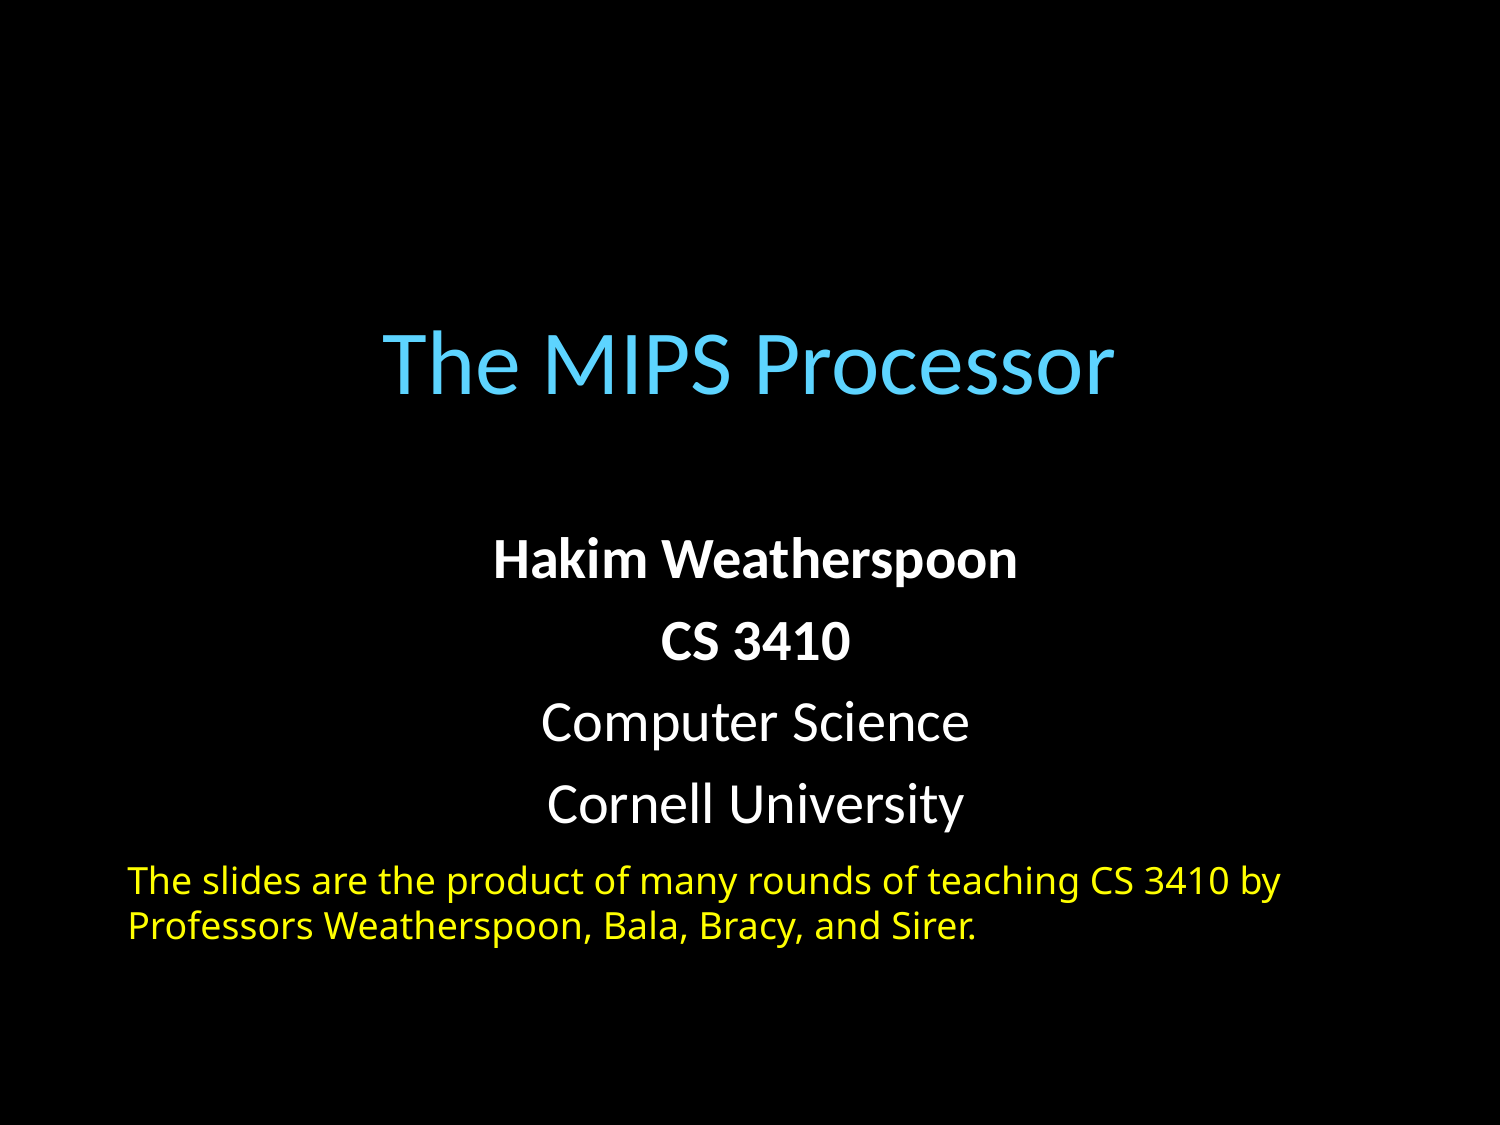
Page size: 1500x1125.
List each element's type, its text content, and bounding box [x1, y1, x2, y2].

title The MIPS Processor [112, 237, 1388, 479]
subtitle Hakim Weatherspoon CS 3410 Computer Science Cornell University [137, 512, 1375, 849]
text_box The slides are the product of many rounds of teaching CS 3410 by Professors Weatherspoon, Bala, Bracy, and Sirer. [112, 849, 1388, 955]
